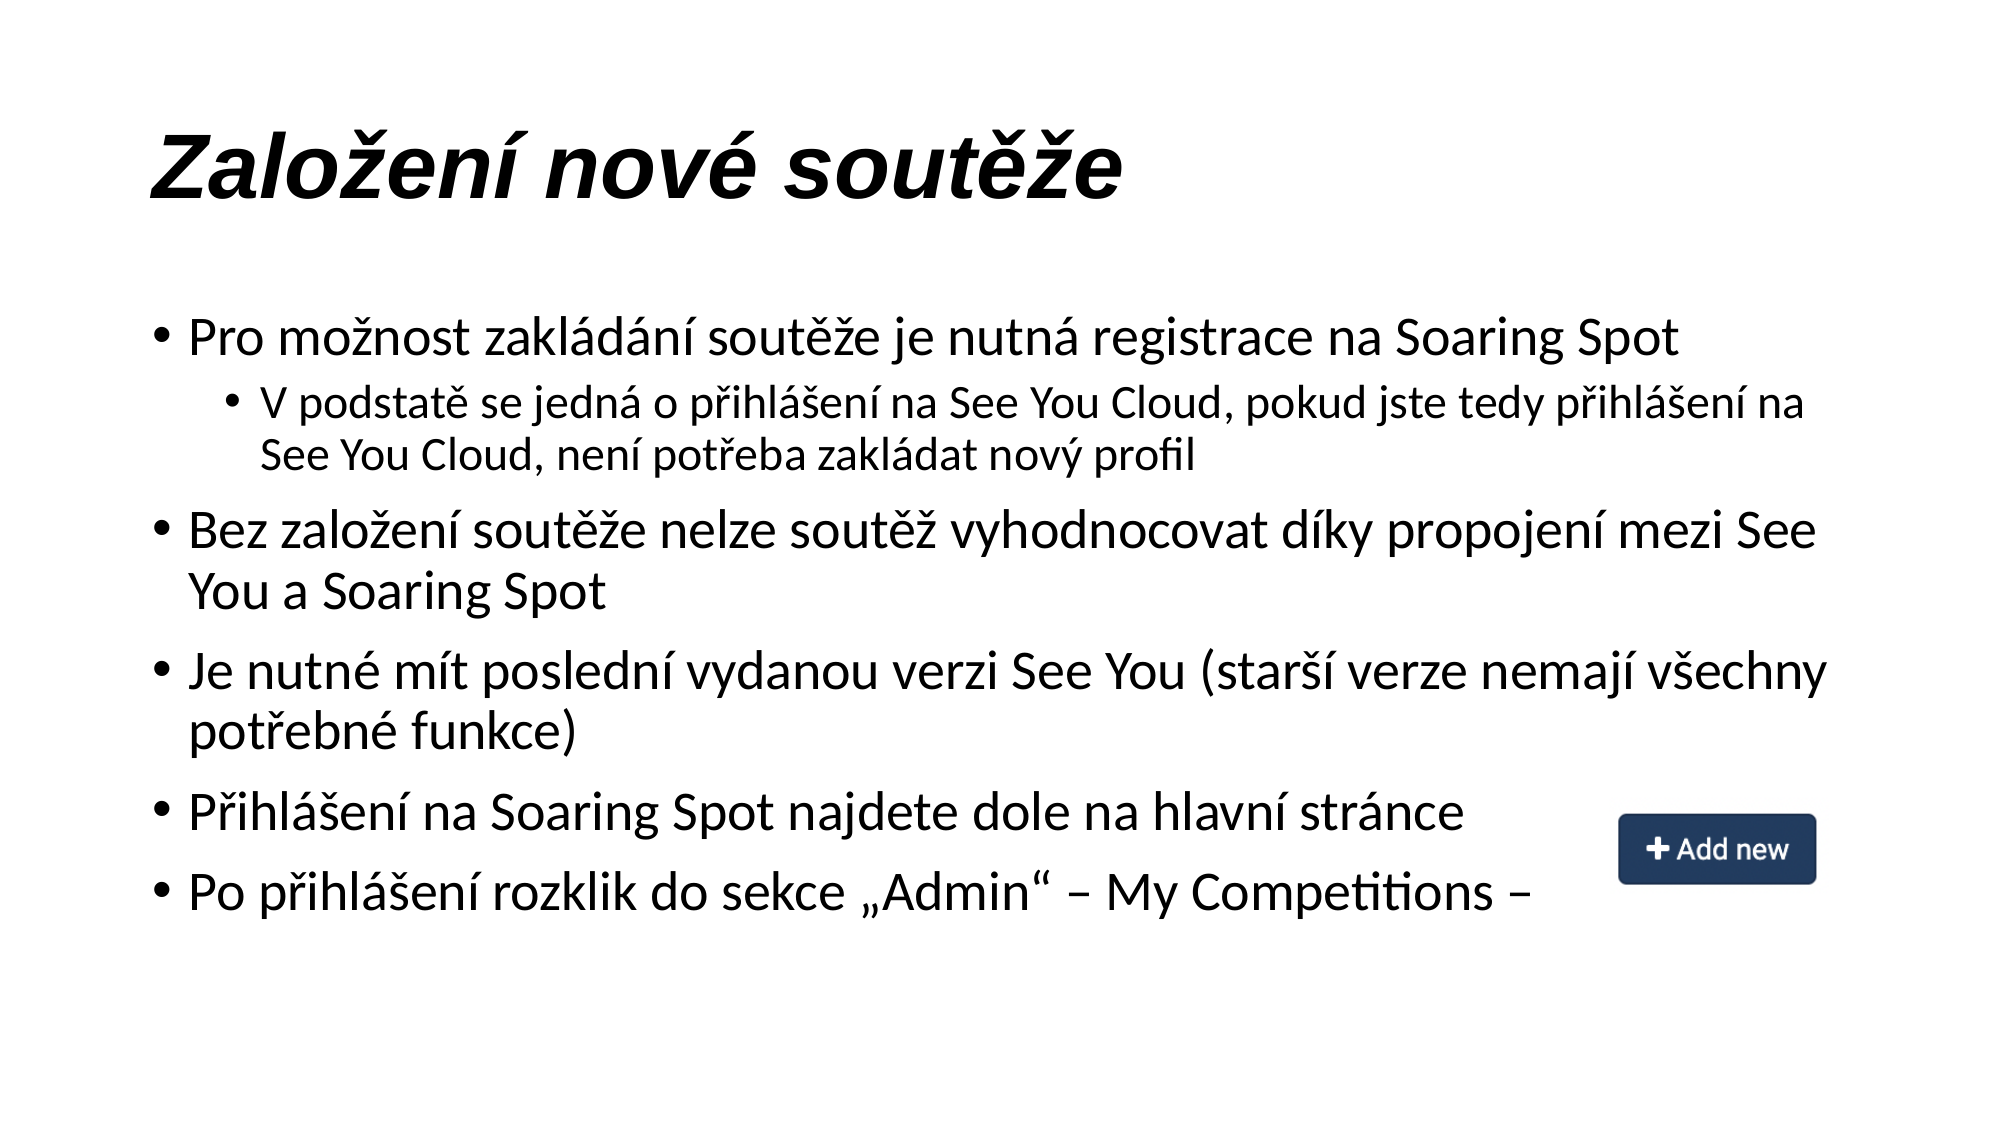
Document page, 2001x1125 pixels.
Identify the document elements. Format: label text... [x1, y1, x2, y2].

list Pro možnost zakládání soutěže je nutná registrace na Soaring Spot V podstatě se jedná o přihlášení na See You Cloud, pokud jste tedy přihlášení na See You Cloud, není potřeba zakládat nový profil Bez založení soutěže nelze soutěž vyhodnocovat díky propojení mezi See You a Soaring Spot Je nutné mít poslední vydanou verzi See You (starší verze nemají všechny potřebné funkce) Přihlášení na Soaring Spot najdete dole na hlavní stránce Po přihlášení rozklik do sekce „Admin“ – My Competitions – [137, 299, 1863, 1014]
picture [1609, 797, 1830, 894]
title Založení nové soutěže [137, 59, 1863, 278]
